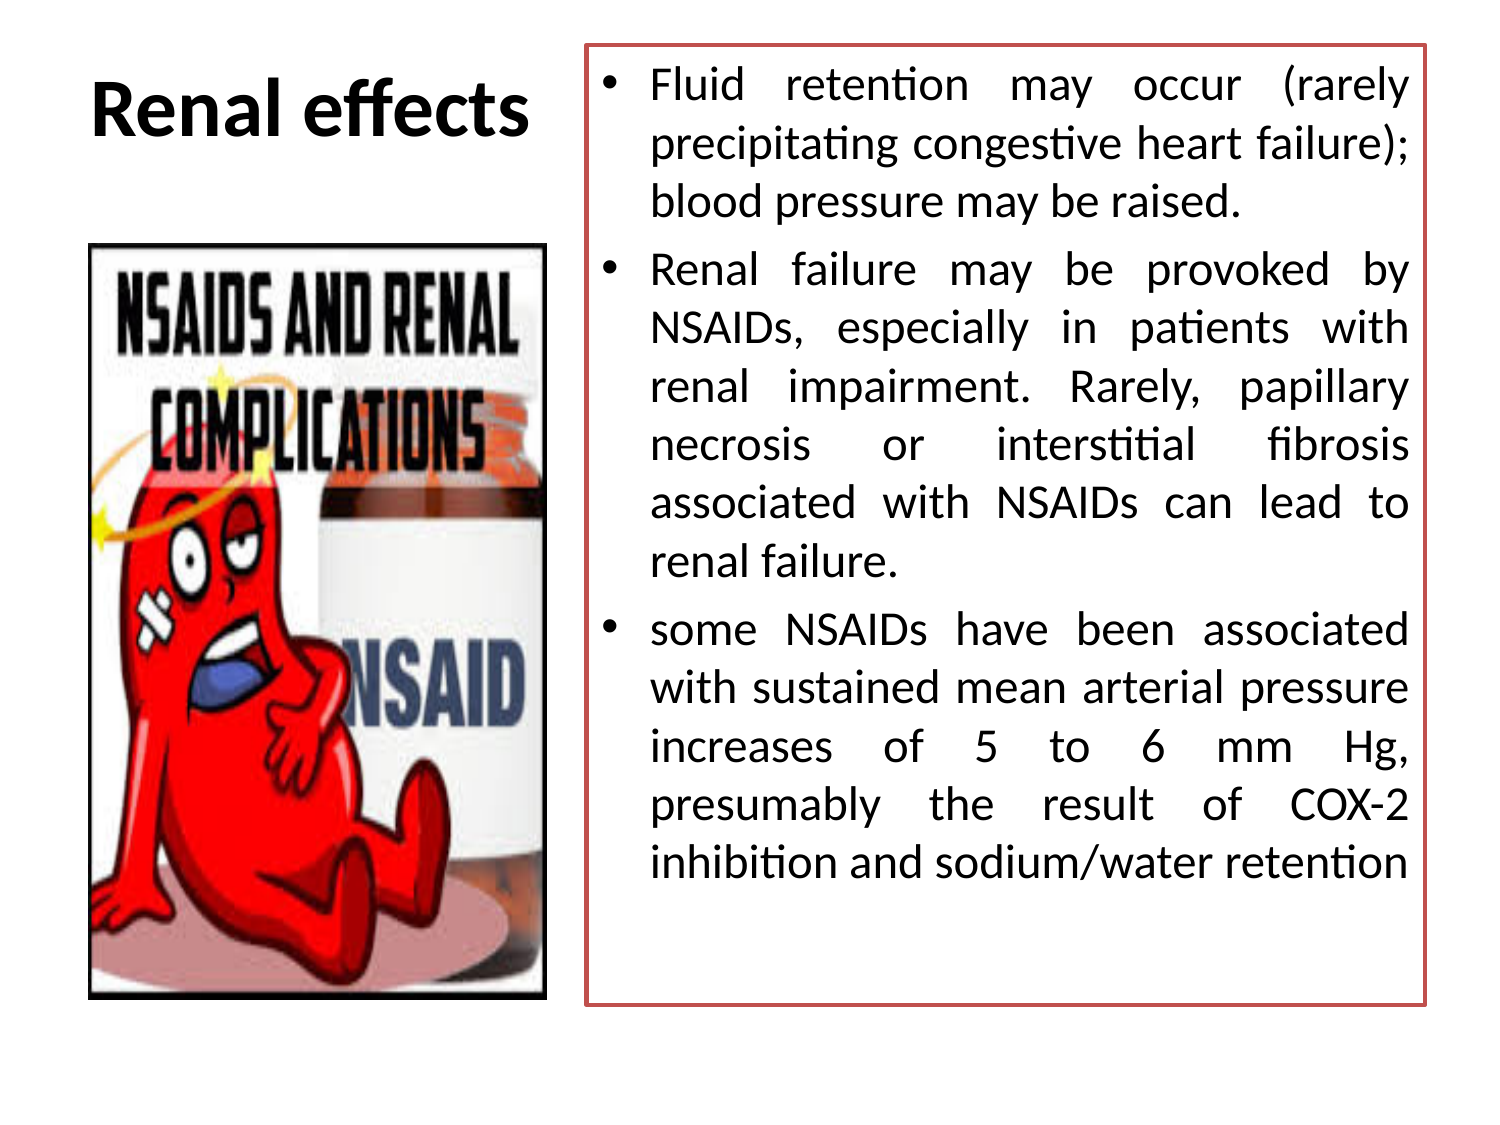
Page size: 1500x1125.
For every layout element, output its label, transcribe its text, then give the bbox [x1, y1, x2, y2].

title Renal effects [75, 44, 569, 161]
picture [88, 243, 547, 1000]
list Fluid retention may occur (rarely precipitating congestive heart failure); blood pressure may be raised. Renal failure may be provoked by NSAIDs, especially in patients with renal impairment. Rarely, papillary necrosis or interstitial fibrosis associated with NSAIDs can lead to renal failure. some NSAIDs have been associated with sustained mean arterial pressure increases of 5 to 6 mm Hg, presumably the result of COX-2 inhibition and sodium/water retention [584, 43, 1427, 1007]
